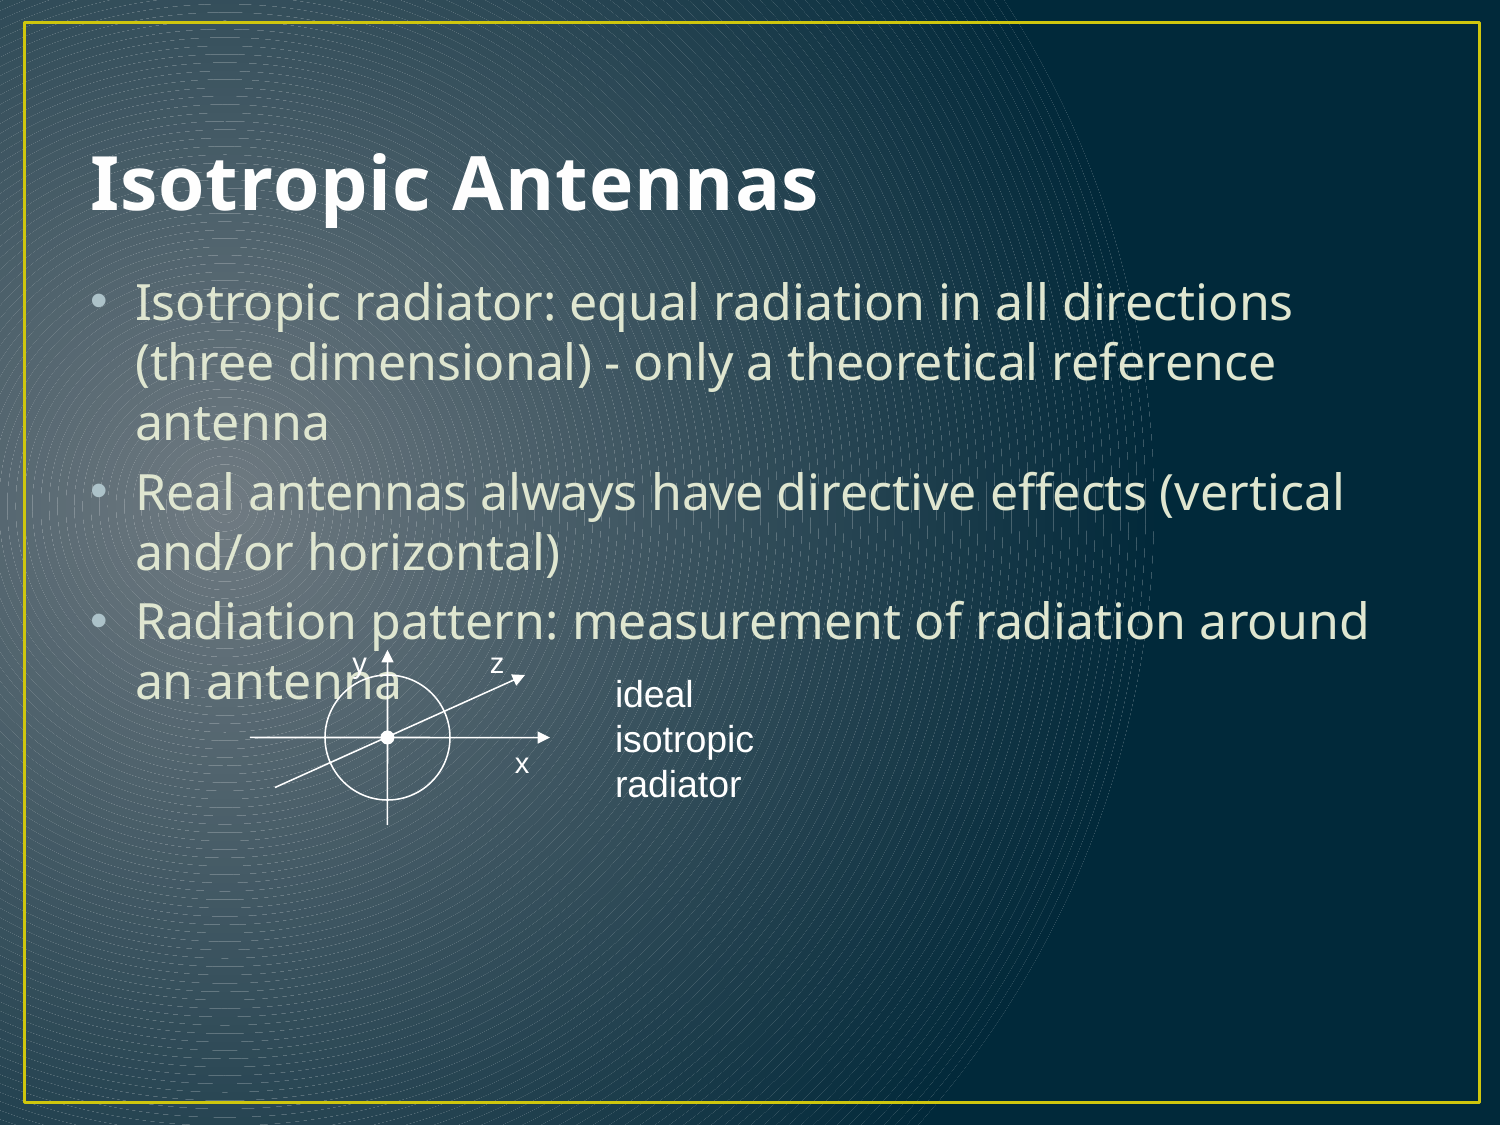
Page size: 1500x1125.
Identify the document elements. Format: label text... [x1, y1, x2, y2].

list Isotropic radiator: equal radiation in all directions (three dimensional) - only a theoretical reference antenna Real antennas always have directive effects (vertical and/or horizontal) Radiation pattern: measurement of radiation around an antenna [75, 262, 1425, 1005]
title Isotropic Antennas [75, 45, 1425, 233]
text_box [249, 637, 551, 826]
text_box ideal isotropic radiator [600, 662, 770, 813]
